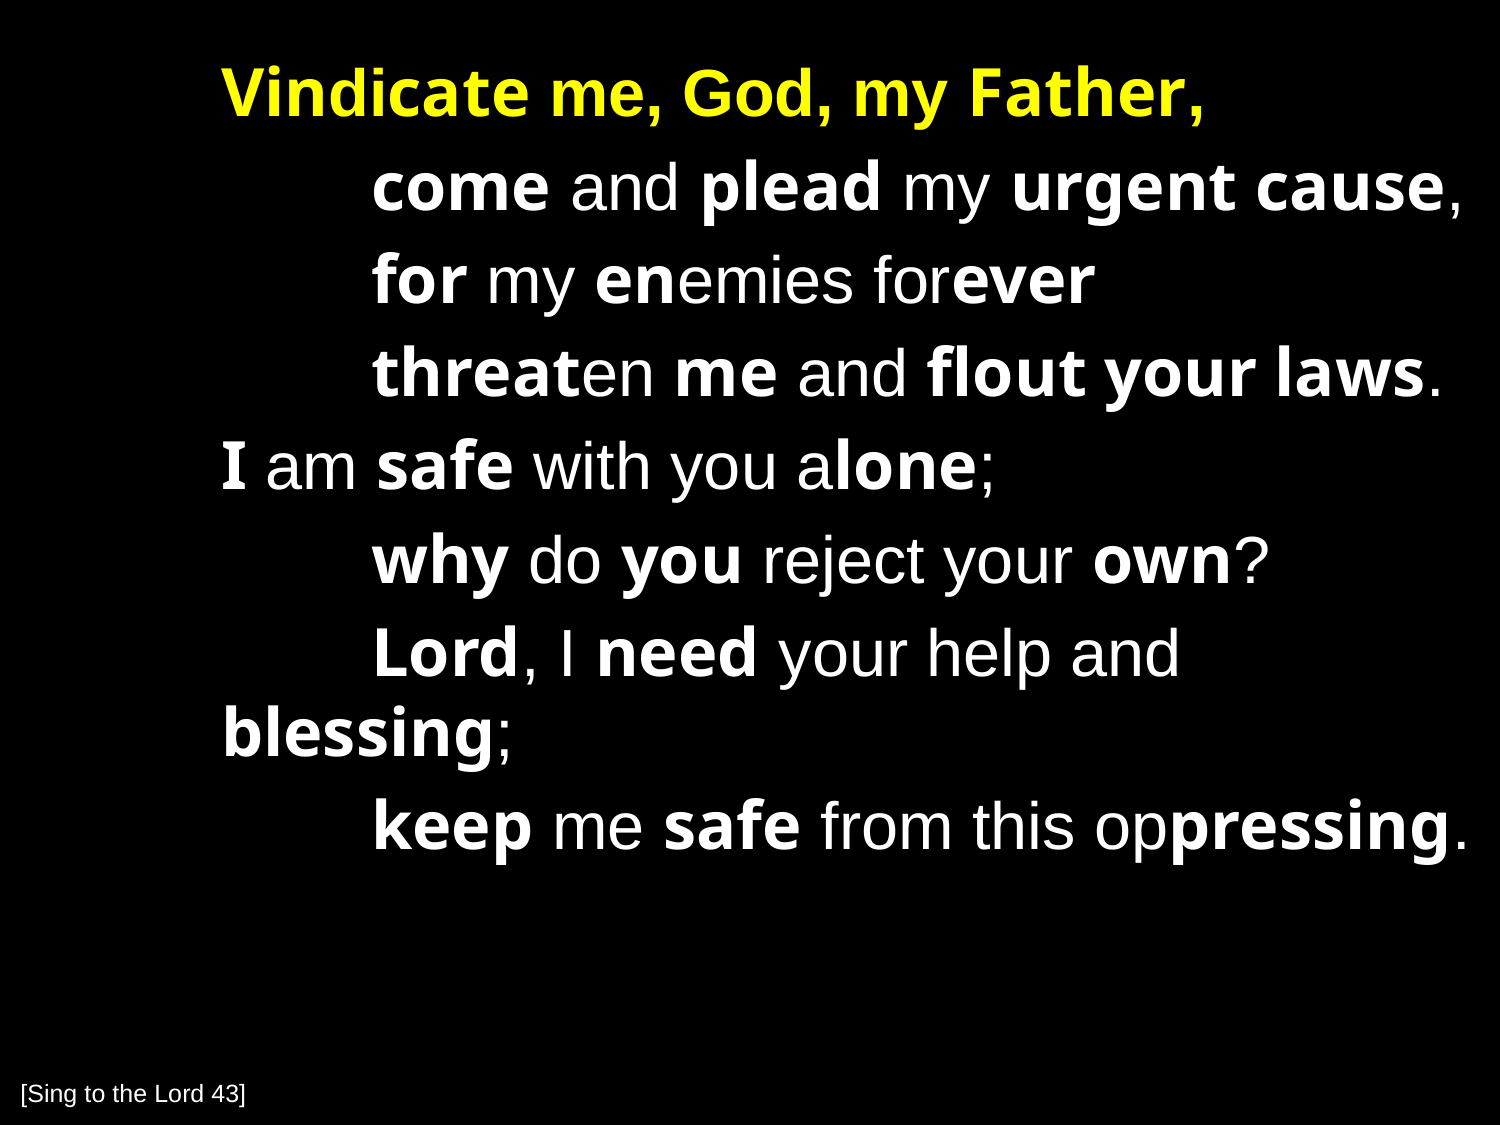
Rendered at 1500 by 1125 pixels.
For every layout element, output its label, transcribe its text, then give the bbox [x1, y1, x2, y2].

list Vindicate me, God, my Father, come and plead my urgent cause, for my enemies forever threaten me and flout your laws. I am safe with you alone; why do you reject your own? Lord, I need your help and blessing; keep me safe from this oppressing. [0, 42, 1500, 1047]
text_box [Sing to the Lord 43] [5, 1070, 526, 1115]
